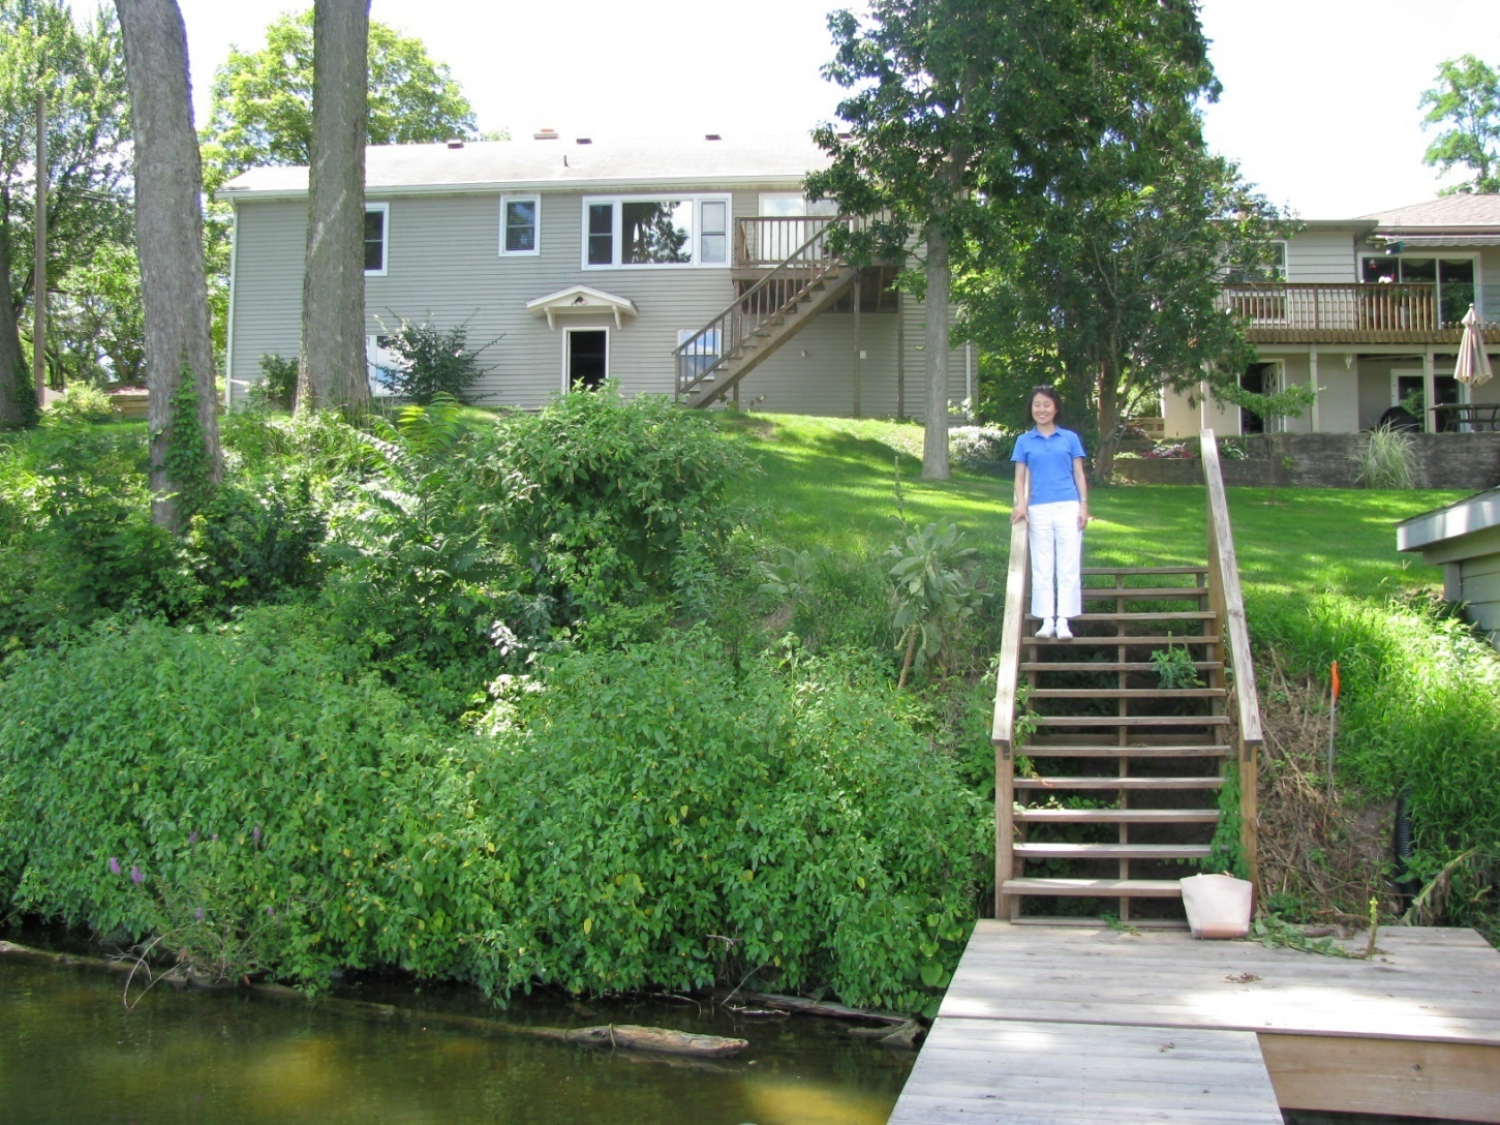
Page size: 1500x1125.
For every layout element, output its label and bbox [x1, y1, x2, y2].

list [0, 0, 1500, 1125]
